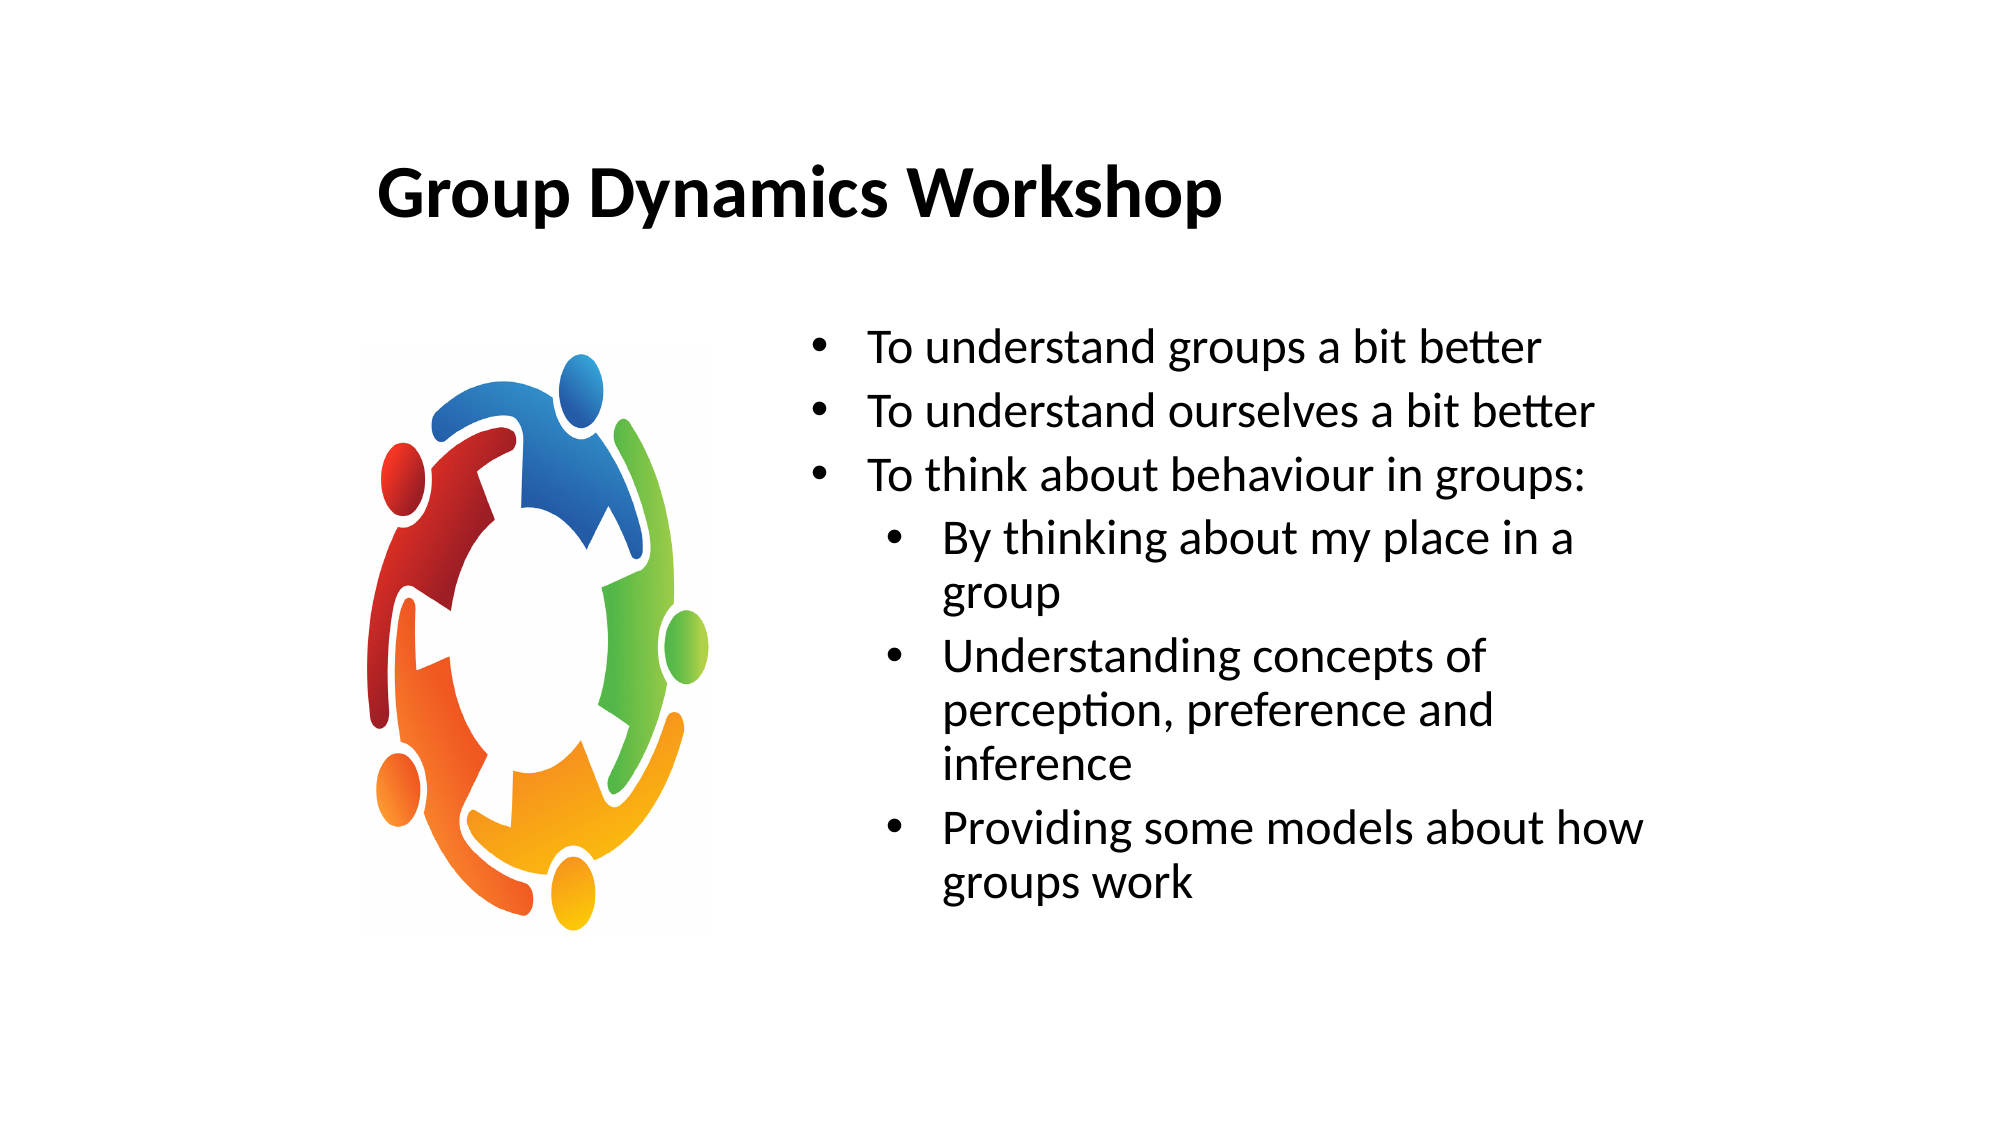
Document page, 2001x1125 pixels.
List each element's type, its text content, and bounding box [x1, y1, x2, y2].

text_box To understand groups a bit better To understand ourselves a bit better To think about behaviour in groups: By thinking about my place in a group Understanding concepts of perception, preference and inference Providing some models about how groups work [795, 312, 1675, 988]
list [362, 346, 713, 938]
title Group Dynamics Workshop [362, 99, 1638, 288]
